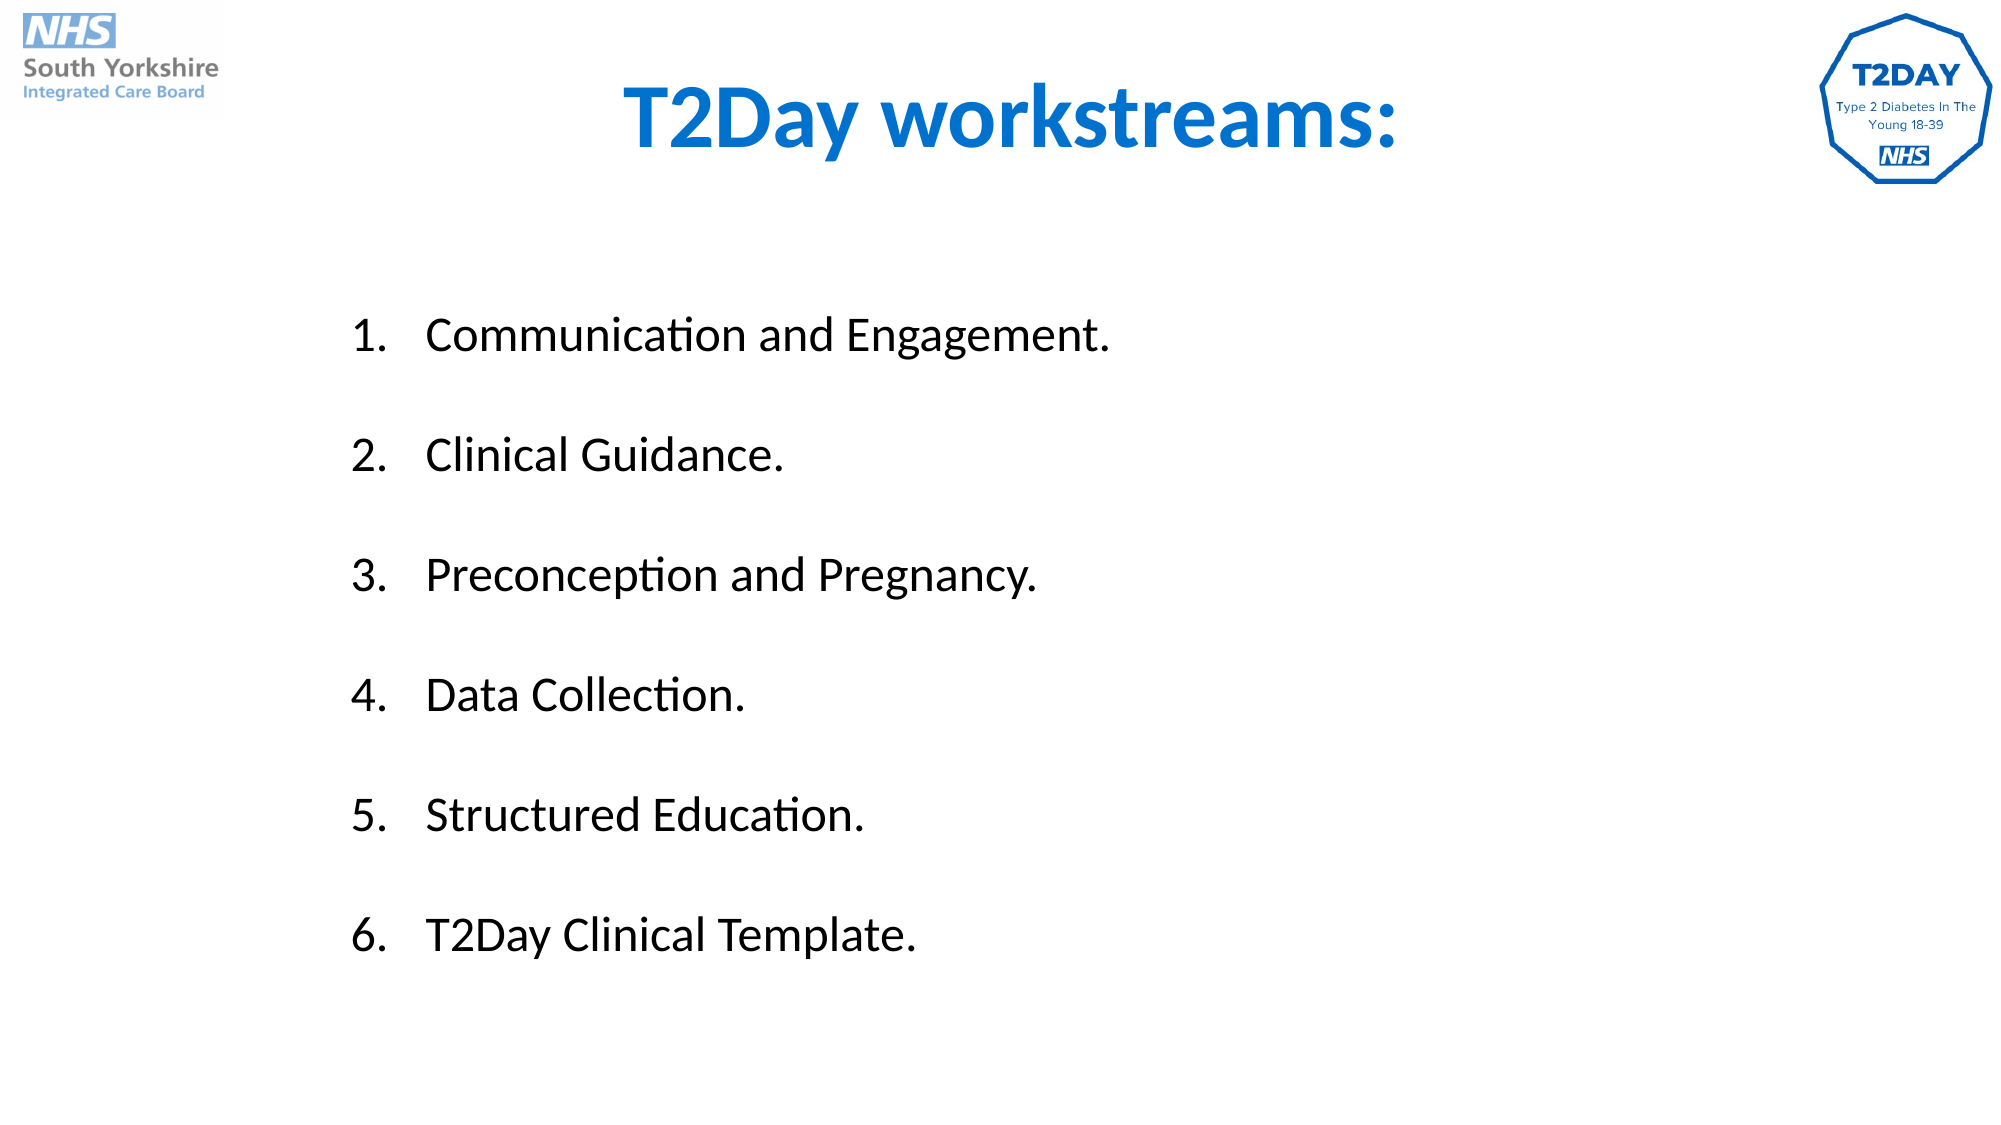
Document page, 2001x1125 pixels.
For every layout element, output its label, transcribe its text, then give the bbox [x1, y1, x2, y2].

text_box T2Day workstreams: [253, 47, 1771, 173]
picture [1802, 0, 2000, 194]
text_box Communication and Engagement. Clinical Guidance. Preconception and Pregnancy. Data Collection. Structured Education. T2Day Clinical Template. [335, 293, 1763, 969]
